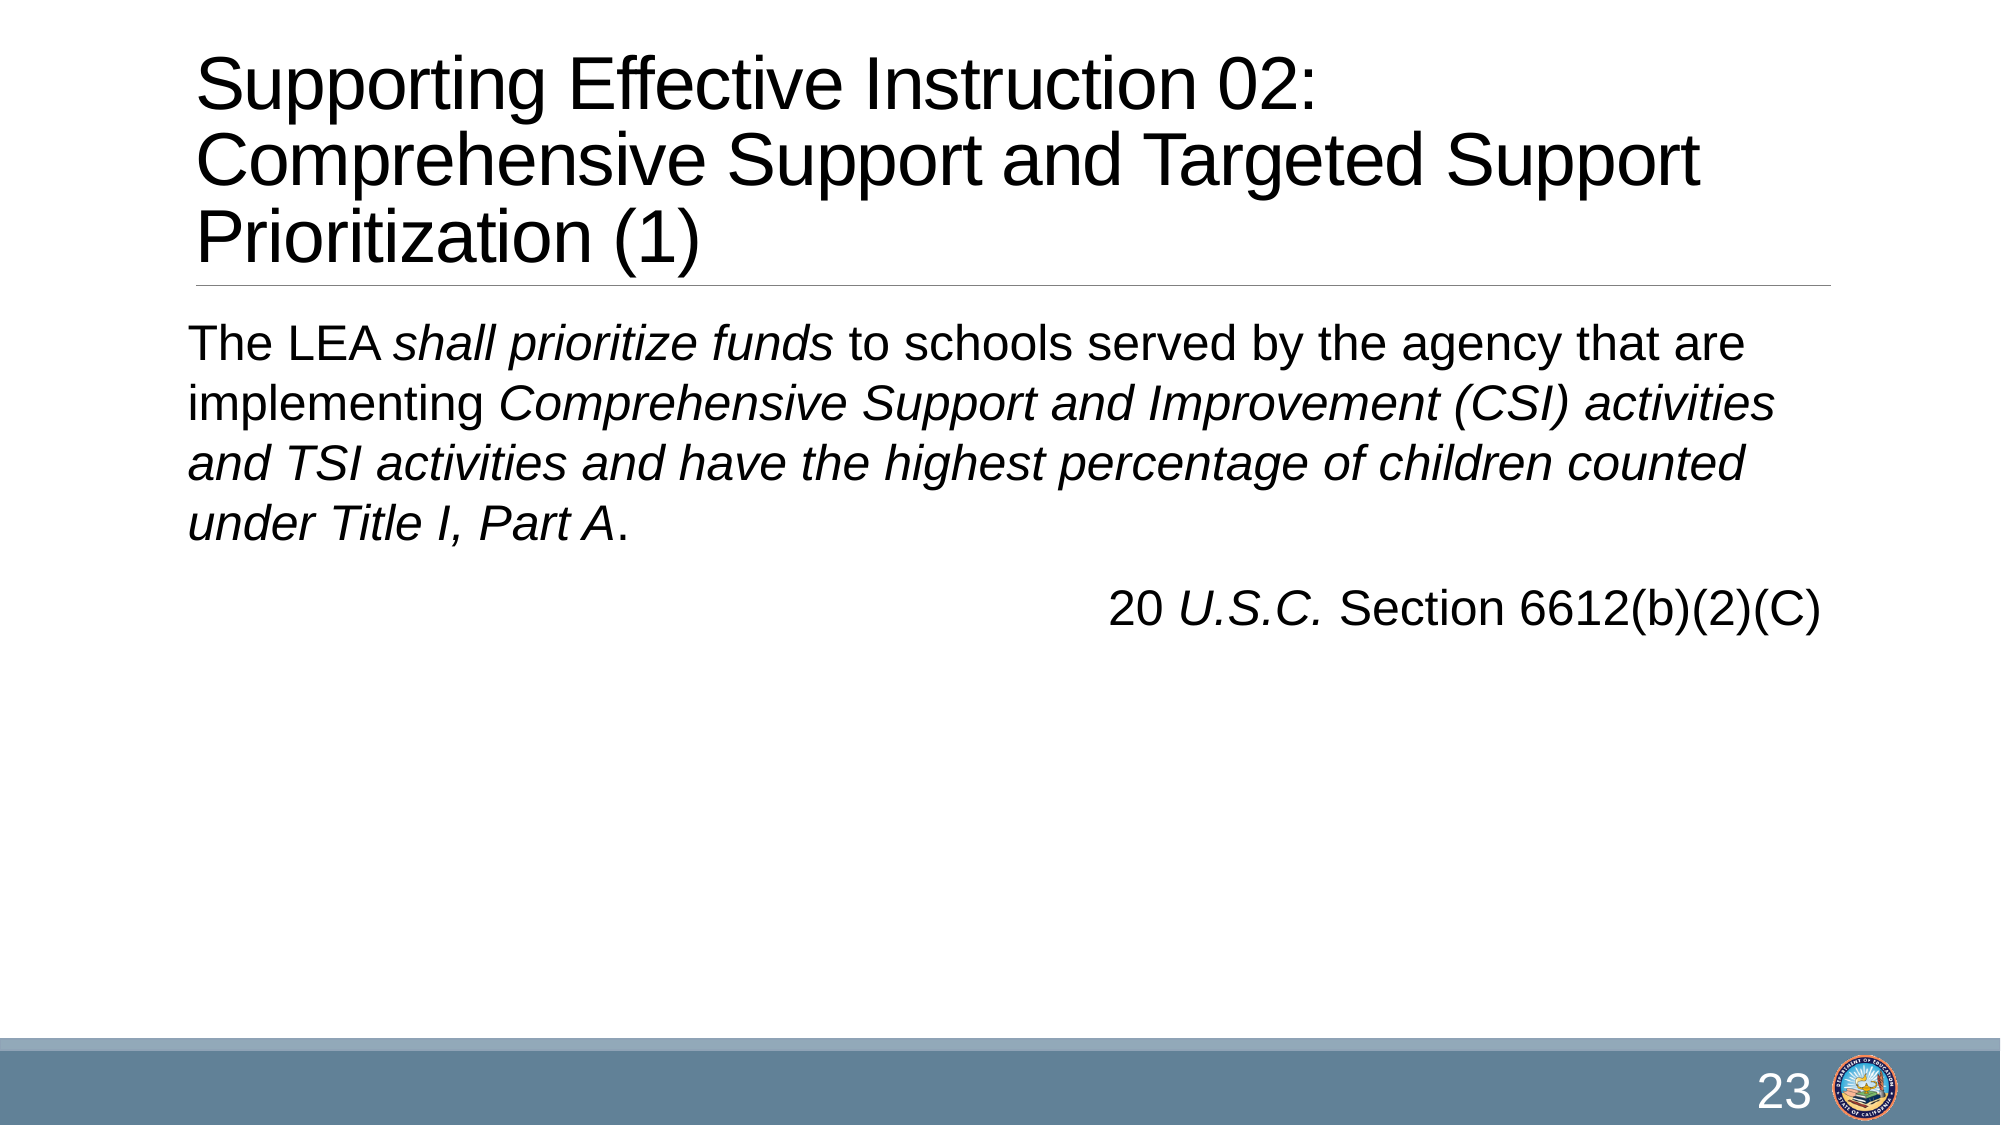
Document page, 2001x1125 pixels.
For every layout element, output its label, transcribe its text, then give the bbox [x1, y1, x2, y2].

picture [1832, 1055, 1899, 1122]
slide_number 23 [1611, 1059, 1828, 1119]
list The LEA shall prioritize funds to schools served by the agency that are implementing Comprehensive Support and Improvement (CSI) activities and TSI activities and have the highest percentage of children counted under Title I, Part A. 20 U.S.C. Section 6612(b)(2)(C) [179, 302, 1830, 1018]
title Supporting Effective Instruction 02: Comprehensive Support and Targeted Support Prioritization (1) [179, 47, 1796, 285]
